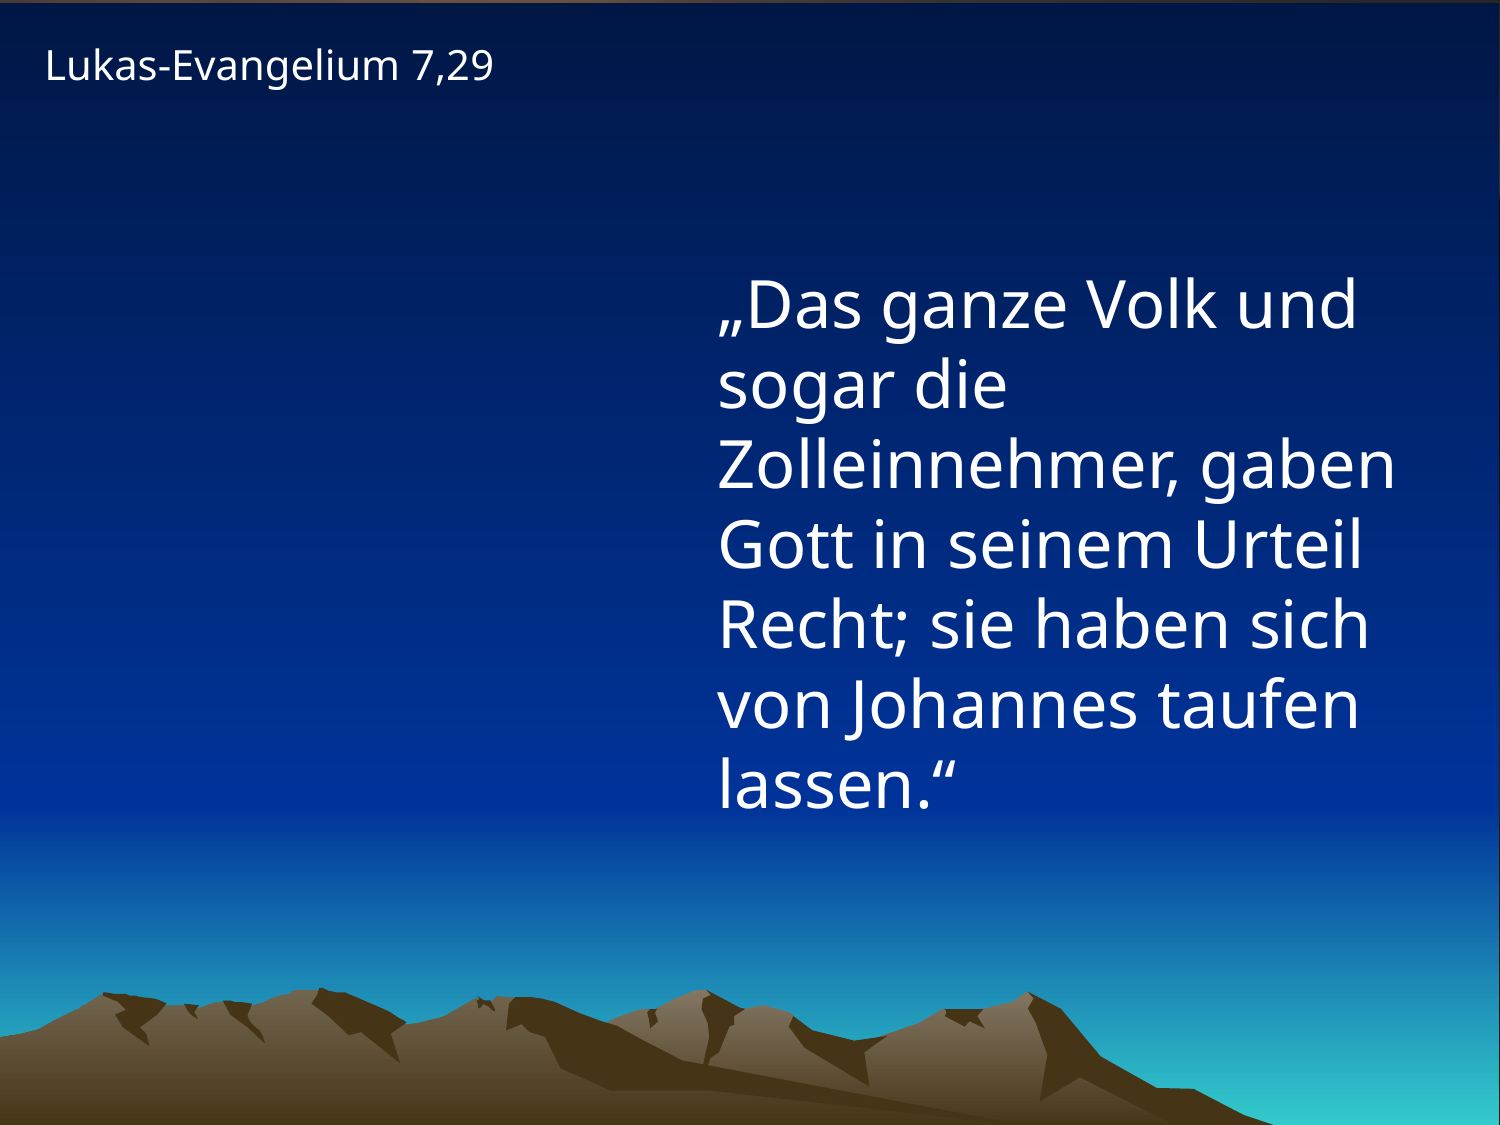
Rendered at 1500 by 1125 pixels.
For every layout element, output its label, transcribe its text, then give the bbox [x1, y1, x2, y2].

title „Das ganze Volk und sogar die Zolleinnehmer, gaben Gott in seinem Urteil Recht; sie haben sich von Johannes taufen lassen.“ [702, 254, 1483, 830]
picture [0, 0, 1500, 1125]
subtitle Lukas-Evangelium 7,29 [29, 30, 1080, 699]
